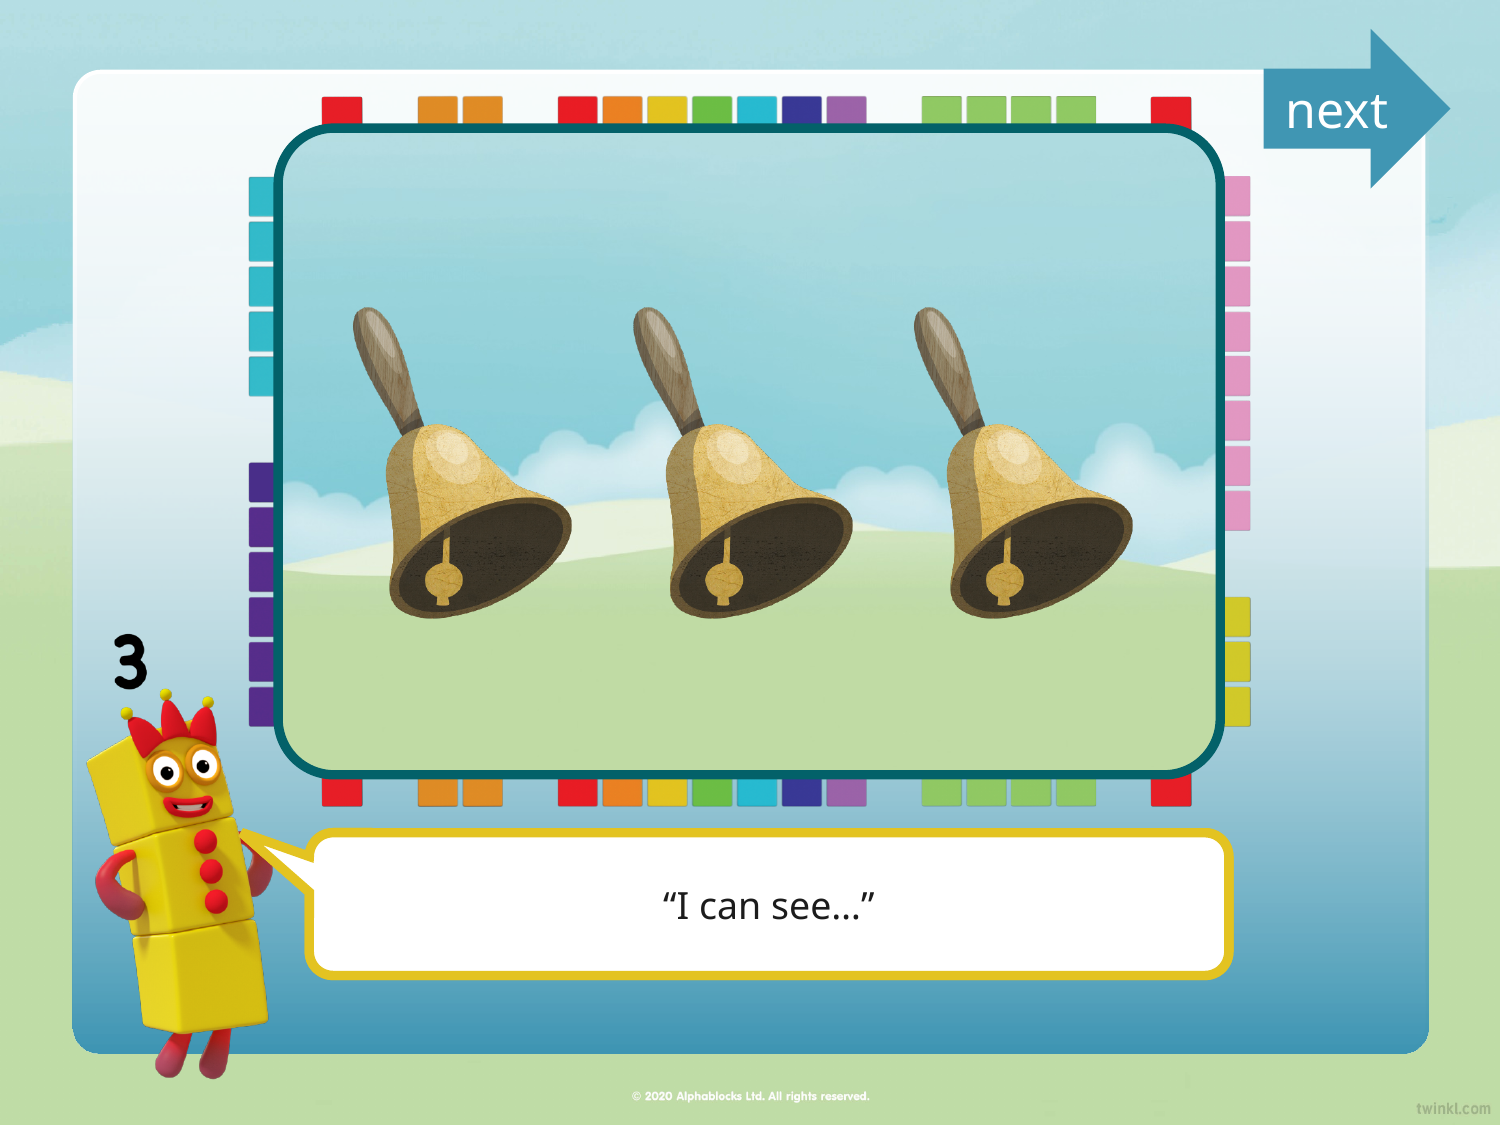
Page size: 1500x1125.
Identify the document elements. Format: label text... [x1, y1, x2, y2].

picture [0, 0, 1500, 1125]
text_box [248, 175, 278, 727]
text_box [321, 95, 1192, 128]
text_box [321, 775, 1192, 810]
text_box “I can see…” [277, 831, 1230, 977]
text_box next [1262, 26, 1452, 191]
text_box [1221, 175, 1251, 727]
text_box [71, 73, 1430, 1055]
